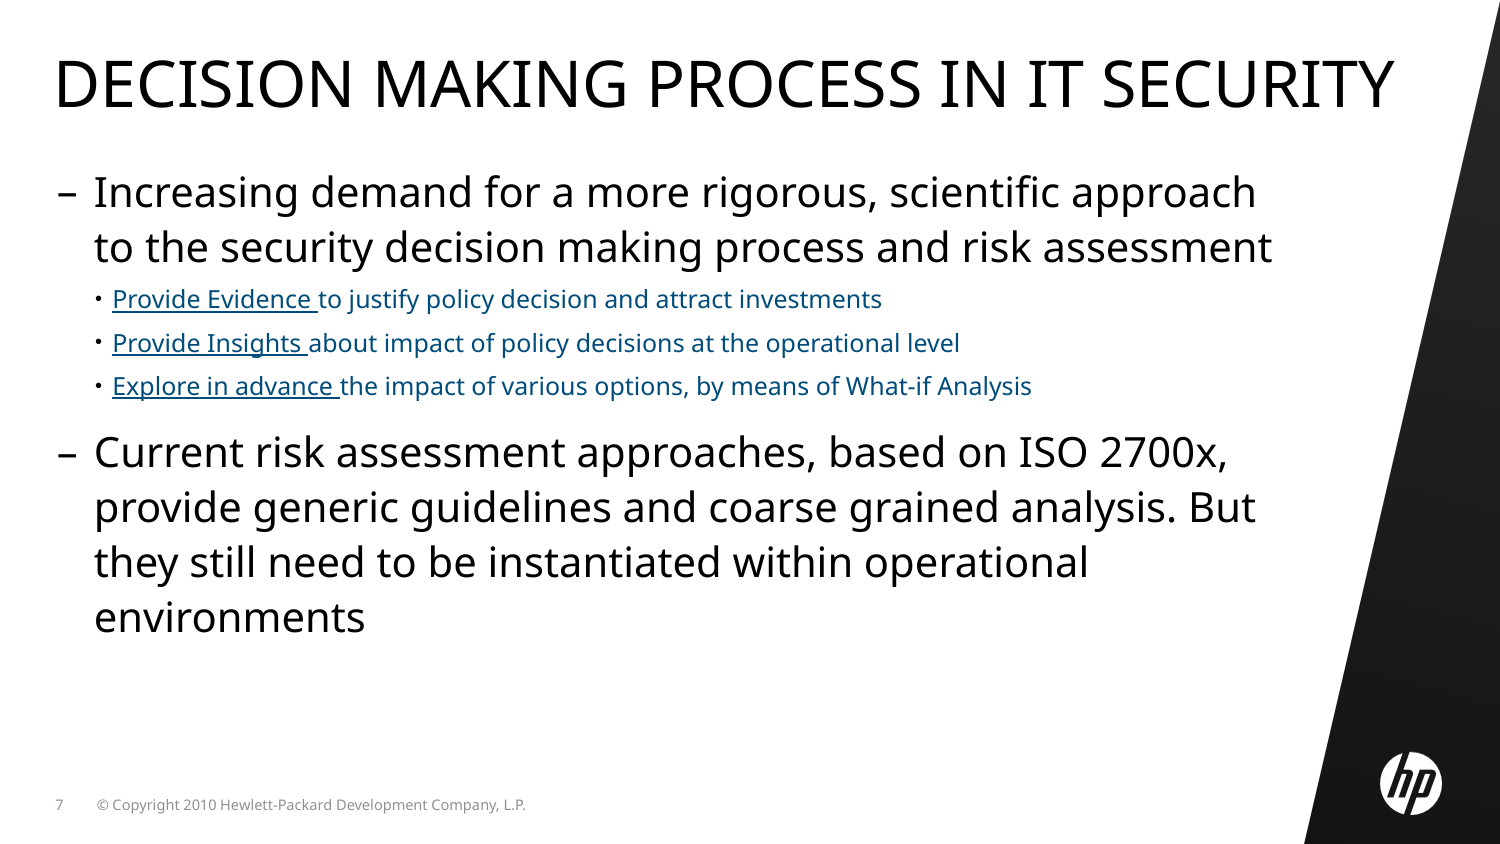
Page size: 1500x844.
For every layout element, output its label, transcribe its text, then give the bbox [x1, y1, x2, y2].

list Increasing demand for a more rigorous, scientific approach to the security decision making process and risk assessment Provide Evidence to justify policy decision and attract investments Provide Insights about impact of policy decisions at the operational level Explore in advance the impact of various options, by means of What-if Analysis Current risk assessment approaches, based on ISO 2700x, provide generic guidelines and coarse grained analysis. But they still need to be instantiated within operational environments [41, 152, 1300, 755]
picture [1298, 0, 1500, 844]
title Decision Making Process in IT Security [38, 47, 1413, 131]
